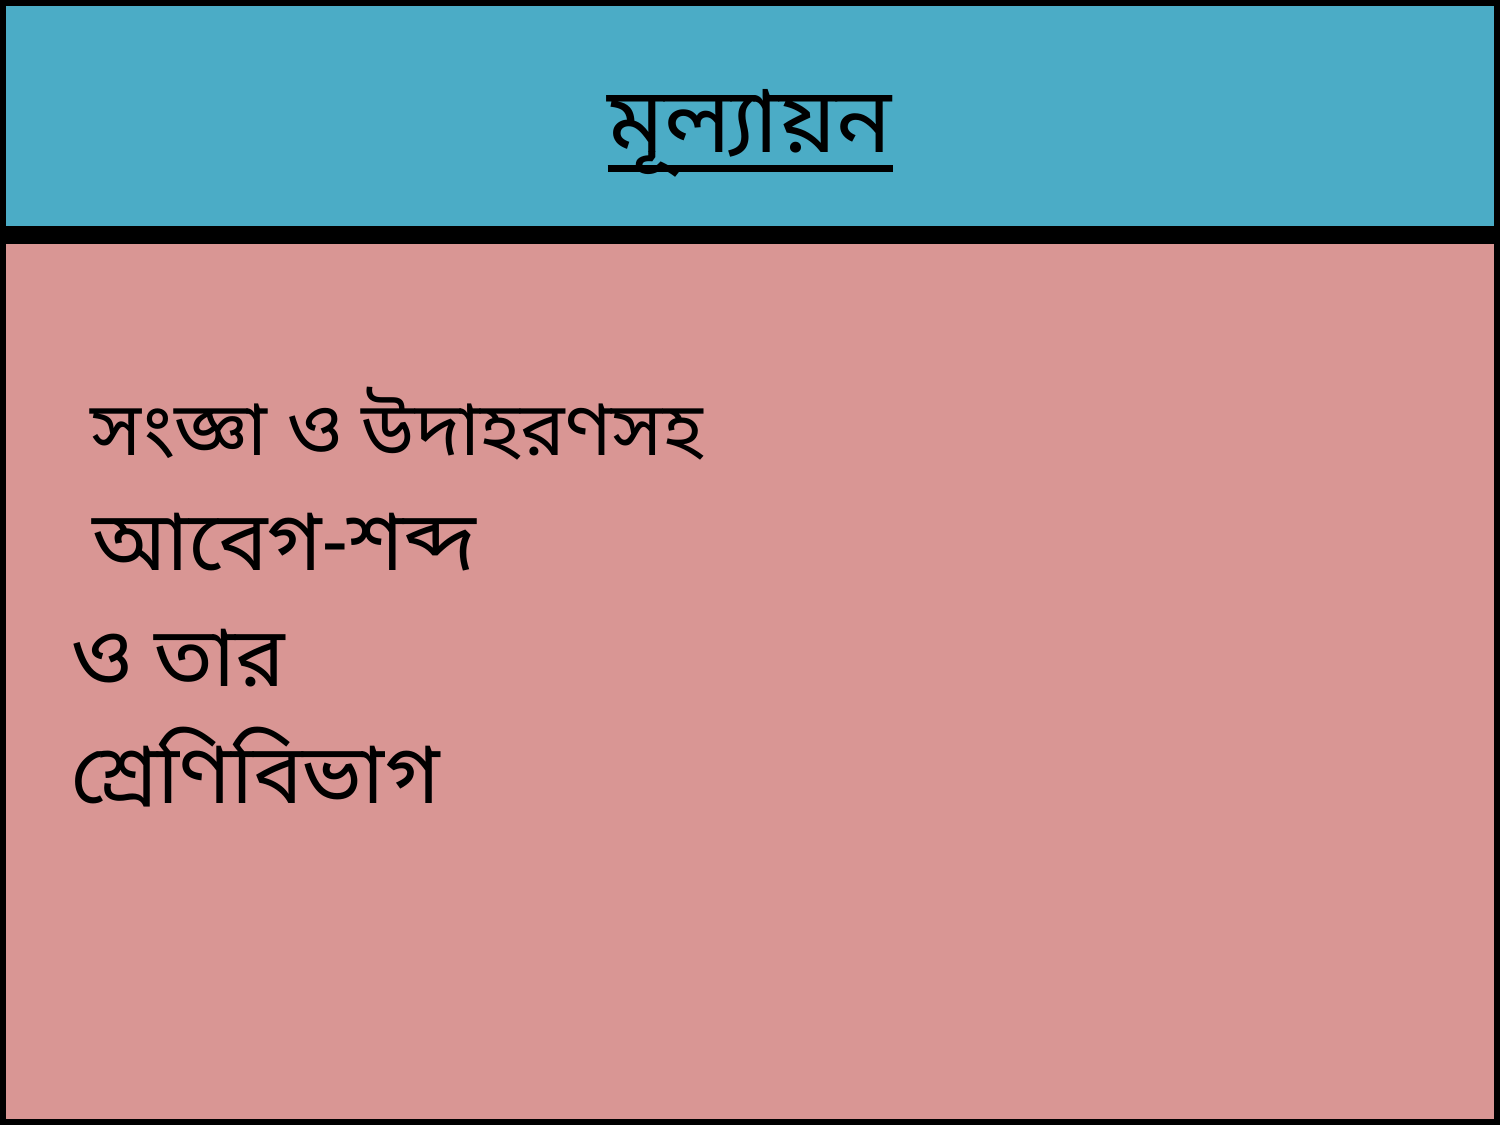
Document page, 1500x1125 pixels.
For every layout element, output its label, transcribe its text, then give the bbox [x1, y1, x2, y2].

list সংজ্ঞা ও উদাহরণসহ আবেগ-শব্দ ও তার শ্রেণিবিভাগ [0, 237, 1500, 1125]
title মূল্যায়ন [0, 0, 1500, 233]
